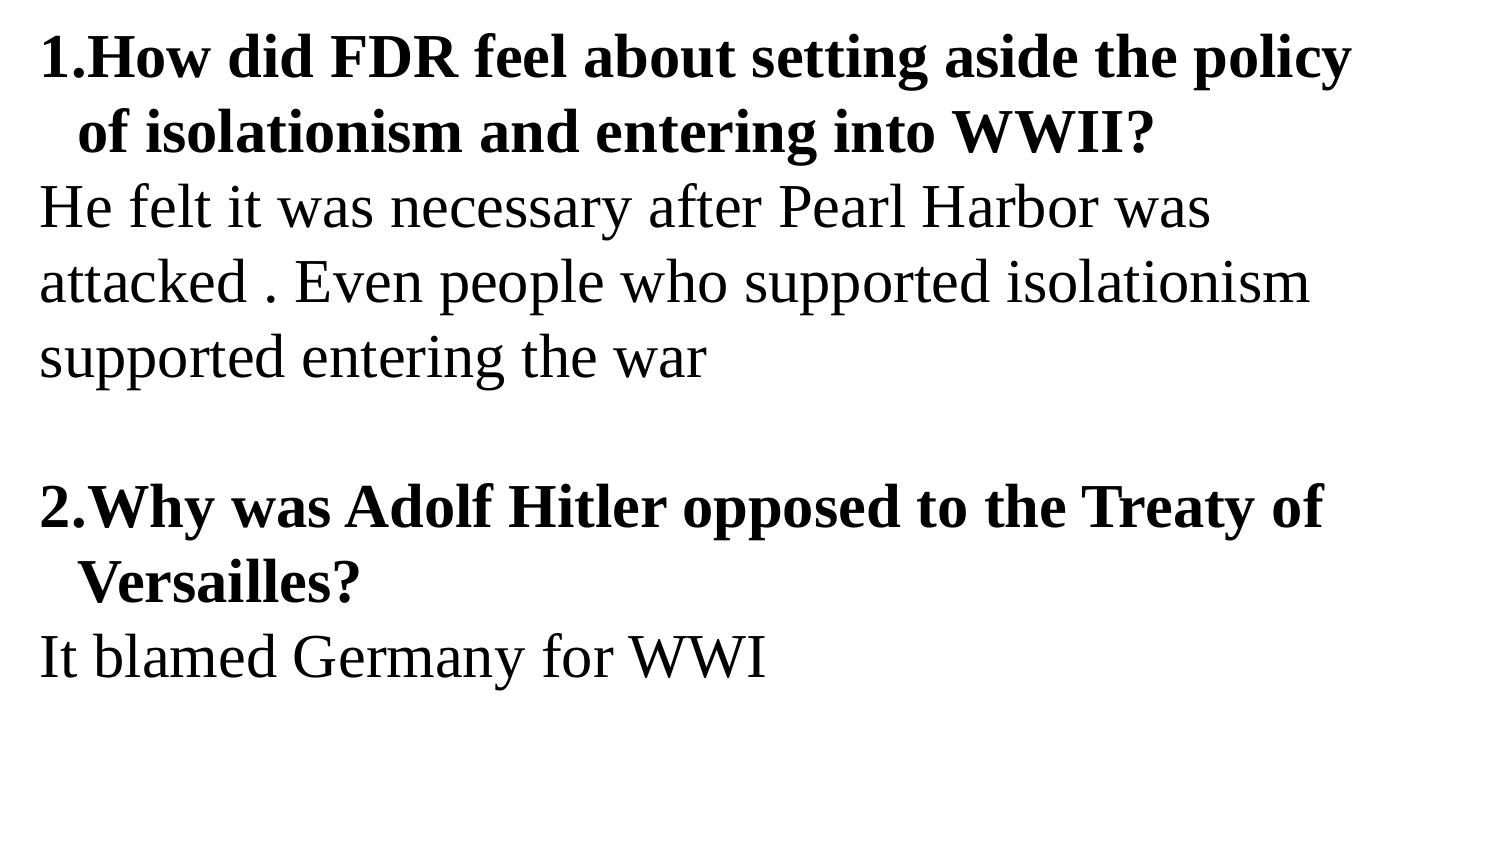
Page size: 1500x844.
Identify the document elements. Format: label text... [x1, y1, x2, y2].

list How did FDR feel about setting aside the policy of isolationism and entering into WWII? He felt it was necessary after Pearl Harbor was attacked . Even people who supported isolationism supported entering the war Why was Adolf Hitler opposed to the Treaty of Versailles? It blamed Germany for WWI [25, 0, 1423, 561]
